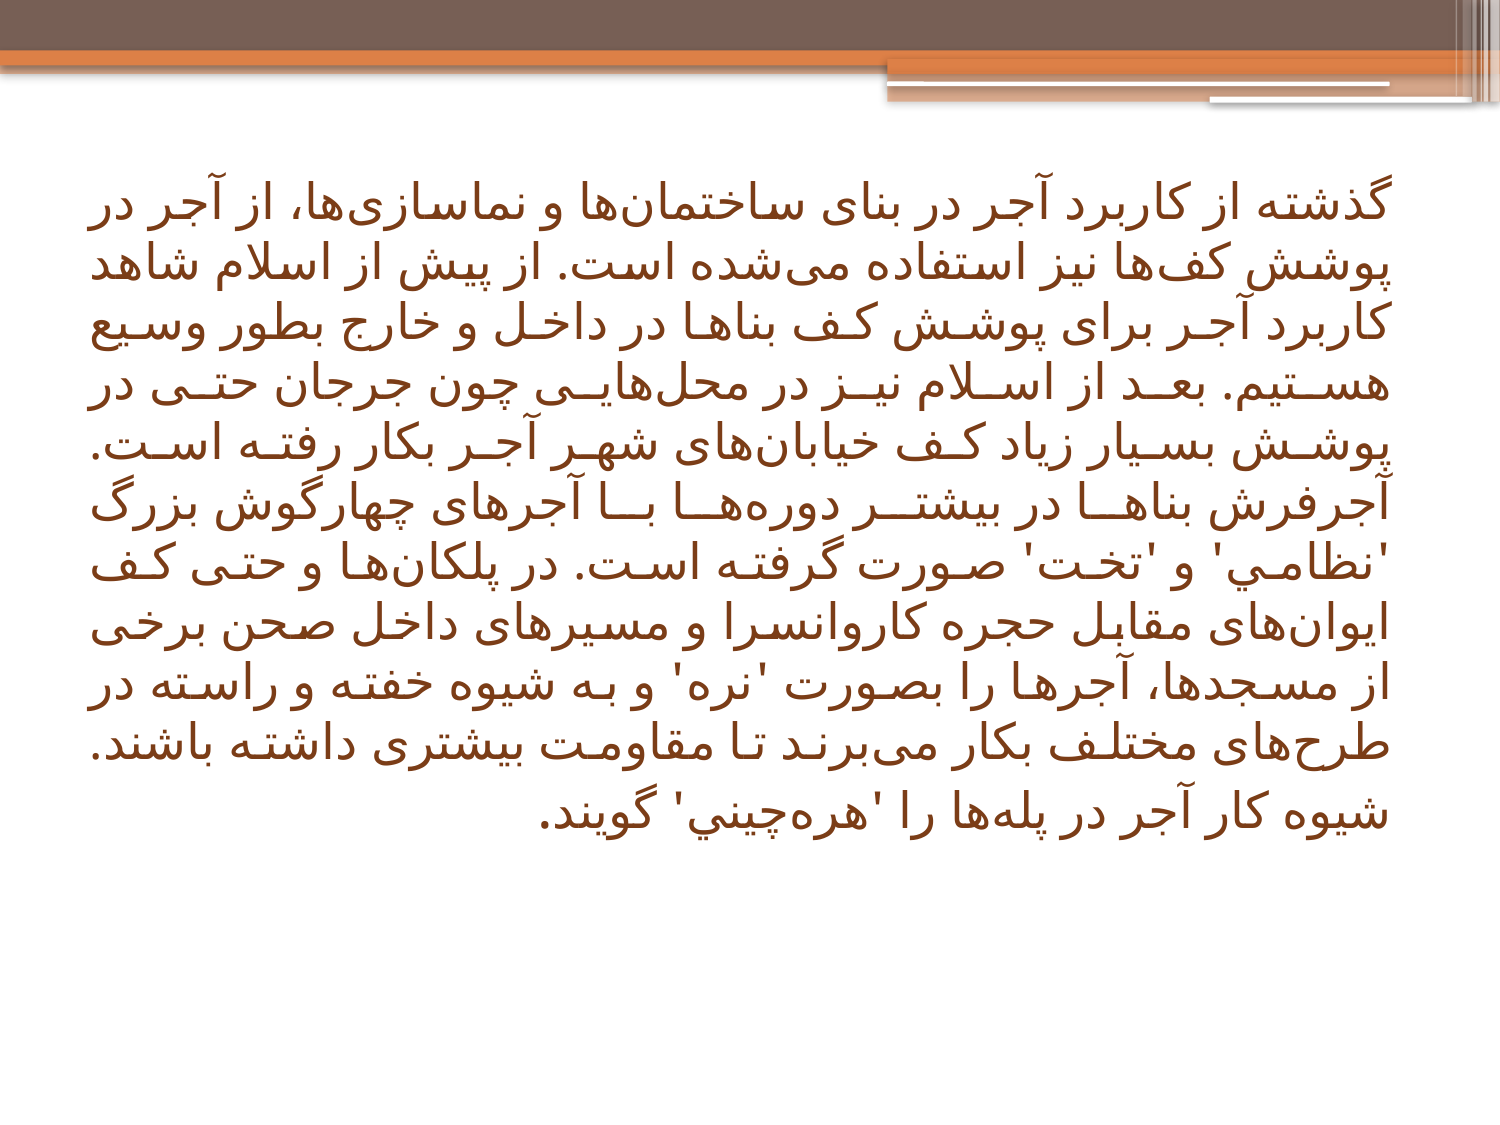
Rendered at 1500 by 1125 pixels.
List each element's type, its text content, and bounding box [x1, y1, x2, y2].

list گذشته از کاربرد آجر در بناى ساختمان‌ها و نماسازى‌ها، از آجر در پوشش کف‌ها نيز استفاده مى‌شده است. از پيش از اسلام شاهد کاربرد آجر براى پوشش کف بناها در داخل و خارج بطور وسيع هستيم. بعد از اسلام نيز در محل‌هايى چون جرجان حتى در پوشش بسيار زياد کف خيابان‌هاى شهر آجر بکار رفته است. آجرفرش بناها در بيشتر دوره‌ها با آجرهاى چهارگوش بزرگ 'نظامي' و 'تخت' صورت گرفته است. در پلکان‌ها و حتى کف ايوان‌هاى مقابل حجره کاروانسرا و مسيرهاى داخل صحن برخى از مسجدها، آجرها را بصورت 'نره' و به شيوه خفته و راسته در طرح‌هاى مختلف بکار مى‌برند تا مقاومت بيشترى داشته باشند. شيوه کار آجر در پله‌ها را 'هره‌چيني' گويند. [75, 162, 1425, 1079]
